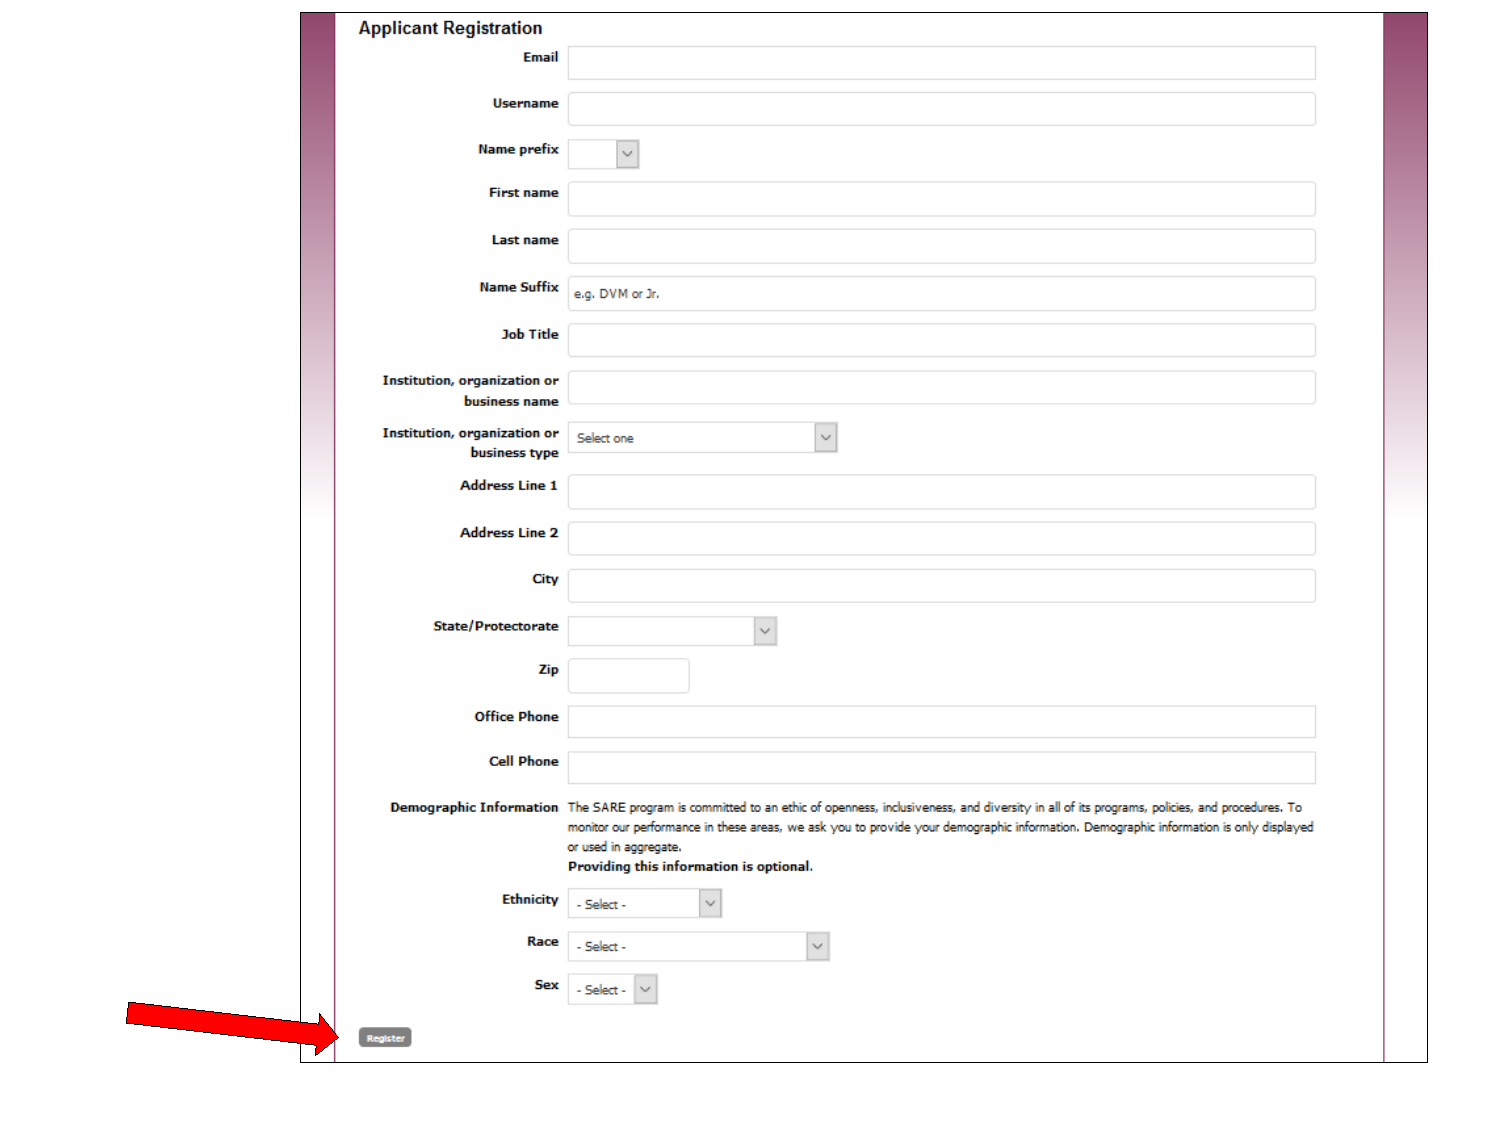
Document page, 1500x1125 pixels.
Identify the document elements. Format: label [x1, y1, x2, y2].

picture [299, 12, 1428, 1063]
text_box [126, 1002, 294, 1043]
